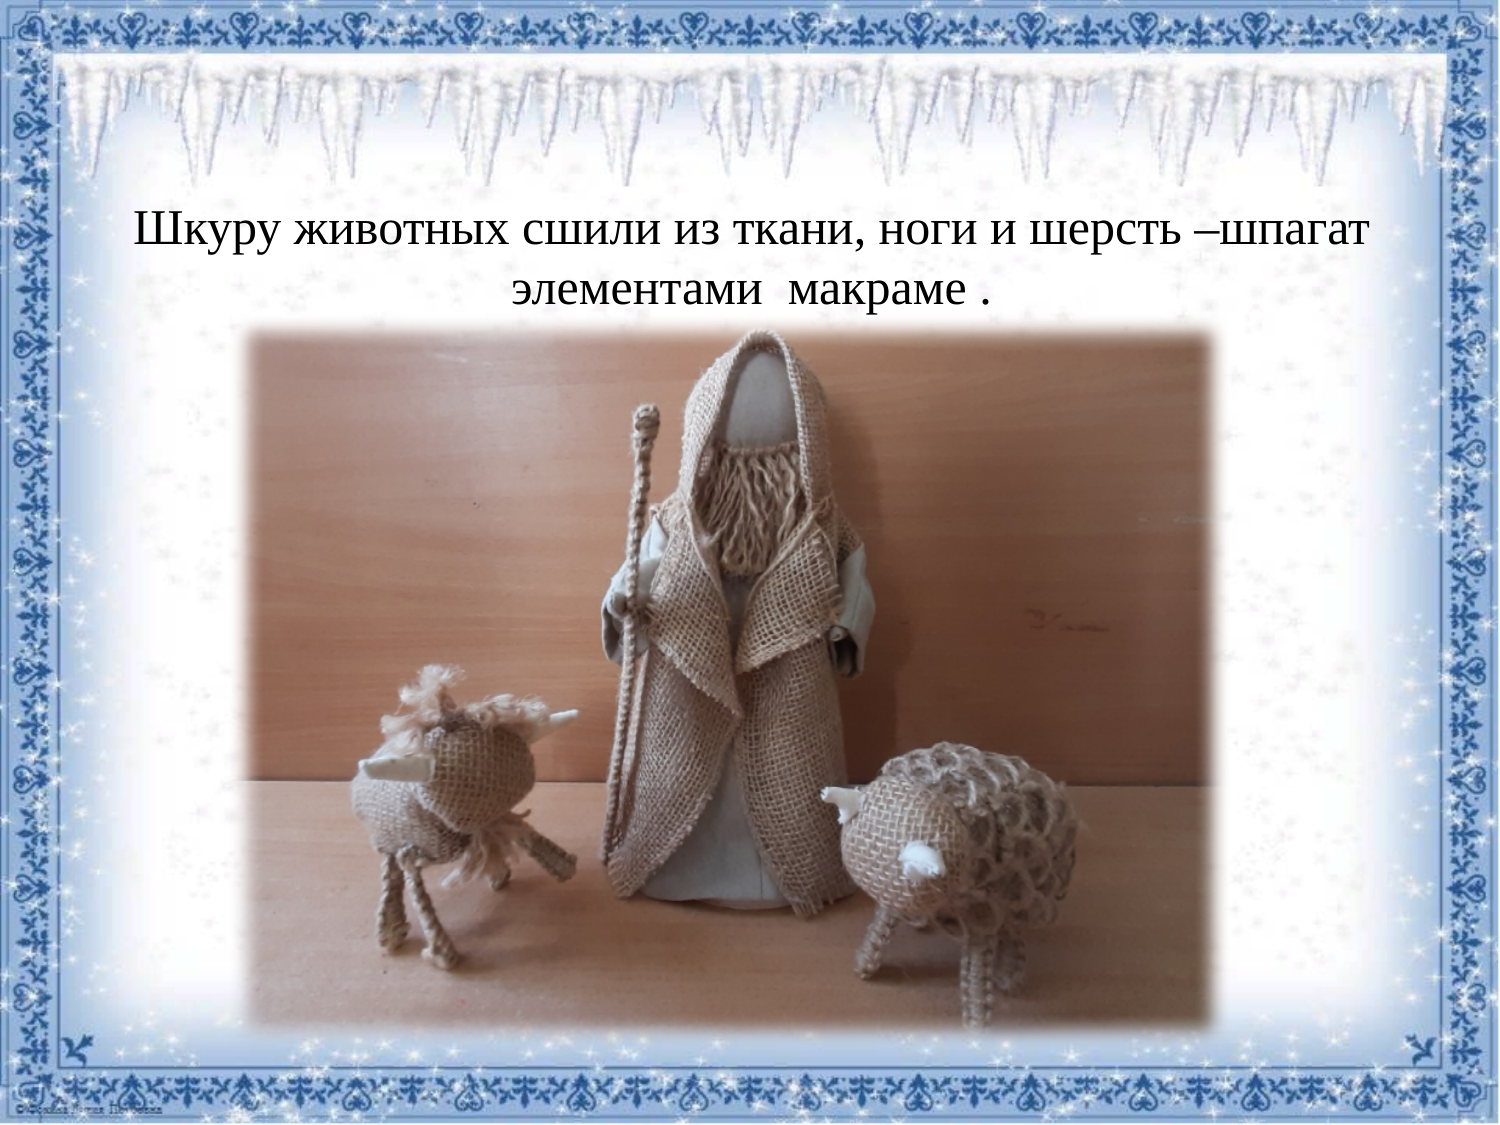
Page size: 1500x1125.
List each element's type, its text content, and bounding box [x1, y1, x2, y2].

title Шкуру животных сшили из ткани, ноги и шерсть –шпагат элементами макраме . [76, 160, 1427, 349]
picture [0, 0, 1500, 1125]
